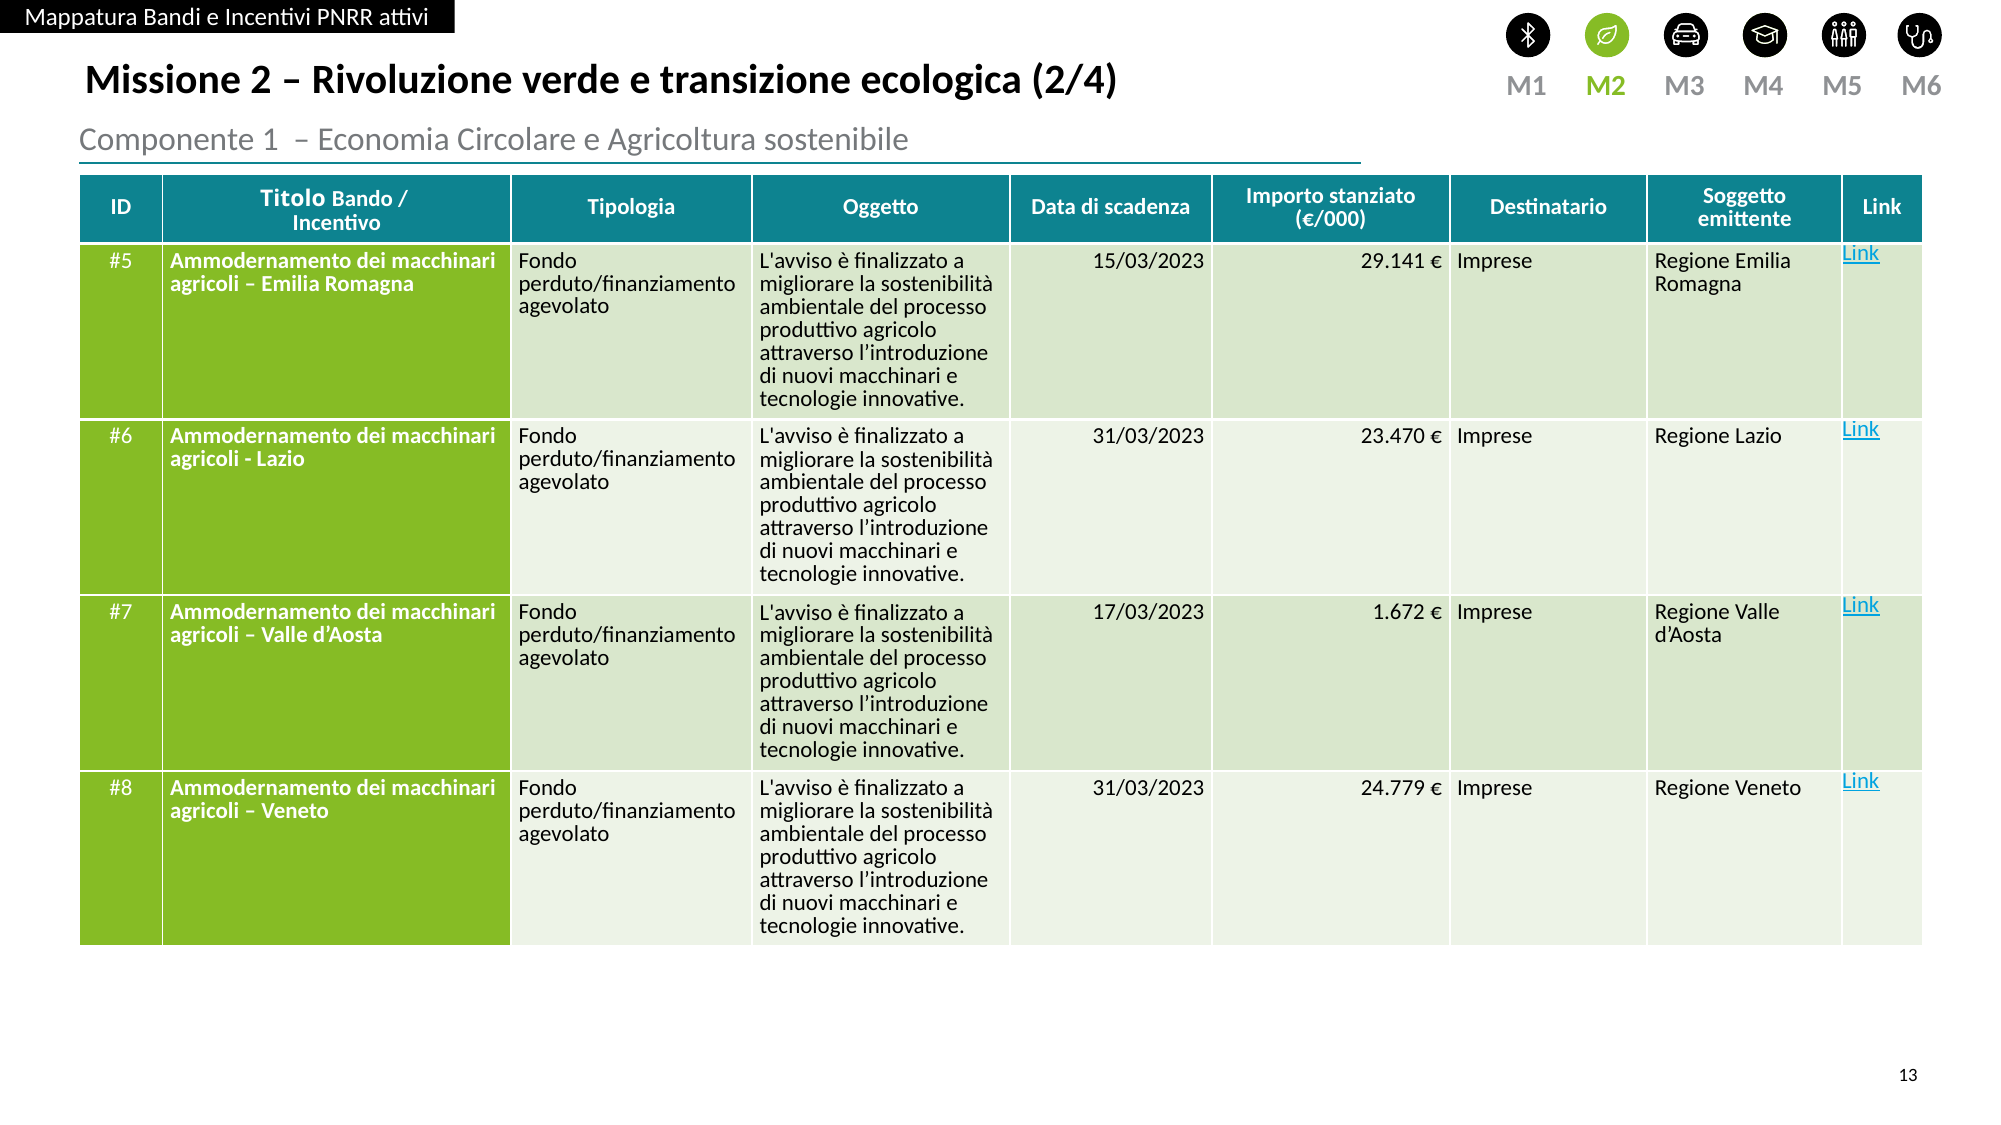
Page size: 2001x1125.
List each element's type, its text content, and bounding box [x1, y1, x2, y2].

table_cell Fondo perduto/finanziamento agevolato [512, 245, 751, 418]
table_cell 15/03/2023 [1011, 245, 1211, 418]
table_header Titolo Bando / Incentivo [163, 175, 510, 242]
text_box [1886, 12, 1960, 110]
table_header Link [1843, 175, 1922, 242]
text_box Componente 1 – Economia Circolare e Agricoltura sostenibile [79, 117, 1915, 169]
table_cell Regione Valle d’Aosta [1648, 596, 1841, 770]
table_cell Regione Veneto [1648, 772, 1841, 945]
table_cell Ammodernamento dei macchinari agricoli – Valle d’Aosta [163, 596, 510, 770]
table_cell Ammodernamento dei macchinari agricoli - Lazio [163, 421, 510, 594]
text_box Mappatura Bandi e Incentivi PNRR attivi [0, 0, 455, 33]
table_cell #6 [80, 421, 162, 594]
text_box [1807, 12, 1881, 110]
table_header ID [80, 175, 162, 242]
table_cell Ammodernamento dei macchinari agricoli – Emilia Romagna [163, 245, 510, 418]
table_header Soggetto emittente [1648, 175, 1841, 242]
table_cell Link [1843, 245, 1922, 418]
table_cell Link [1843, 421, 1922, 594]
table_cell 24.779 € [1213, 772, 1449, 945]
text_box Missione 2 – Rivoluzione verde e transizione ecologica (2/4) [84, 52, 1486, 103]
table_header Importo stanziato (€/000) [1213, 175, 1449, 242]
table_cell L'avviso è finalizzato a migliorare la sostenibilità ambientale del processo produttivo agricolo attraverso l’introduzione di nuovi macchinari e tecnologie innovative. [753, 772, 1009, 945]
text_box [1570, 12, 1644, 110]
table_cell Fondo perduto/finanziamento agevolato [512, 772, 751, 945]
table_cell 29.141 € [1213, 245, 1449, 418]
table_cell Ammodernamento dei macchinari agricoli – Veneto [163, 772, 510, 945]
table_header Data di scadenza [1011, 175, 1211, 242]
table_cell 17/03/2023 [1011, 596, 1211, 770]
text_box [1649, 12, 1723, 110]
table_cell L'avviso è finalizzato a migliorare la sostenibilità ambientale del processo produttivo agricolo attraverso l’introduzione di nuovi macchinari e tecnologie innovative. [753, 596, 1009, 770]
table_cell 23.470 € [1213, 421, 1449, 594]
table_cell #5 [80, 245, 162, 418]
table_header Destinatario [1451, 175, 1646, 242]
table_cell Fondo perduto/finanziamento agevolato [512, 421, 751, 594]
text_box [1491, 12, 1565, 110]
table_cell Imprese [1451, 772, 1646, 945]
table_cell 31/03/2023 [1011, 421, 1211, 594]
table_cell L'avviso è finalizzato a migliorare la sostenibilità ambientale del processo produttivo agricolo attraverso l’introduzione di nuovi macchinari e tecnologie innovative. [753, 245, 1009, 418]
table_cell Link [1843, 596, 1922, 770]
table_header Tipologia [512, 175, 751, 242]
table_header Oggetto [753, 175, 1009, 242]
table_cell Imprese [1451, 596, 1646, 770]
table_cell Imprese [1451, 421, 1646, 594]
table_cell #8 [80, 772, 162, 945]
table_cell #7 [80, 596, 162, 770]
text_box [1728, 12, 1802, 110]
table_cell Imprese [1451, 245, 1646, 418]
table_cell Regione Lazio [1648, 421, 1841, 594]
table_cell Fondo perduto/finanziamento agevolato [512, 596, 751, 770]
table_cell Regione Emilia Romagna [1648, 245, 1841, 418]
table_cell 1.672 € [1213, 596, 1449, 770]
table_cell Link [1843, 772, 1922, 945]
table_cell 31/03/2023 [1011, 772, 1211, 945]
table_cell L'avviso è finalizzato a migliorare la sostenibilità ambientale del processo produttivo agricolo attraverso l’introduzione di nuovi macchinari e tecnologie innovative. [753, 421, 1009, 594]
